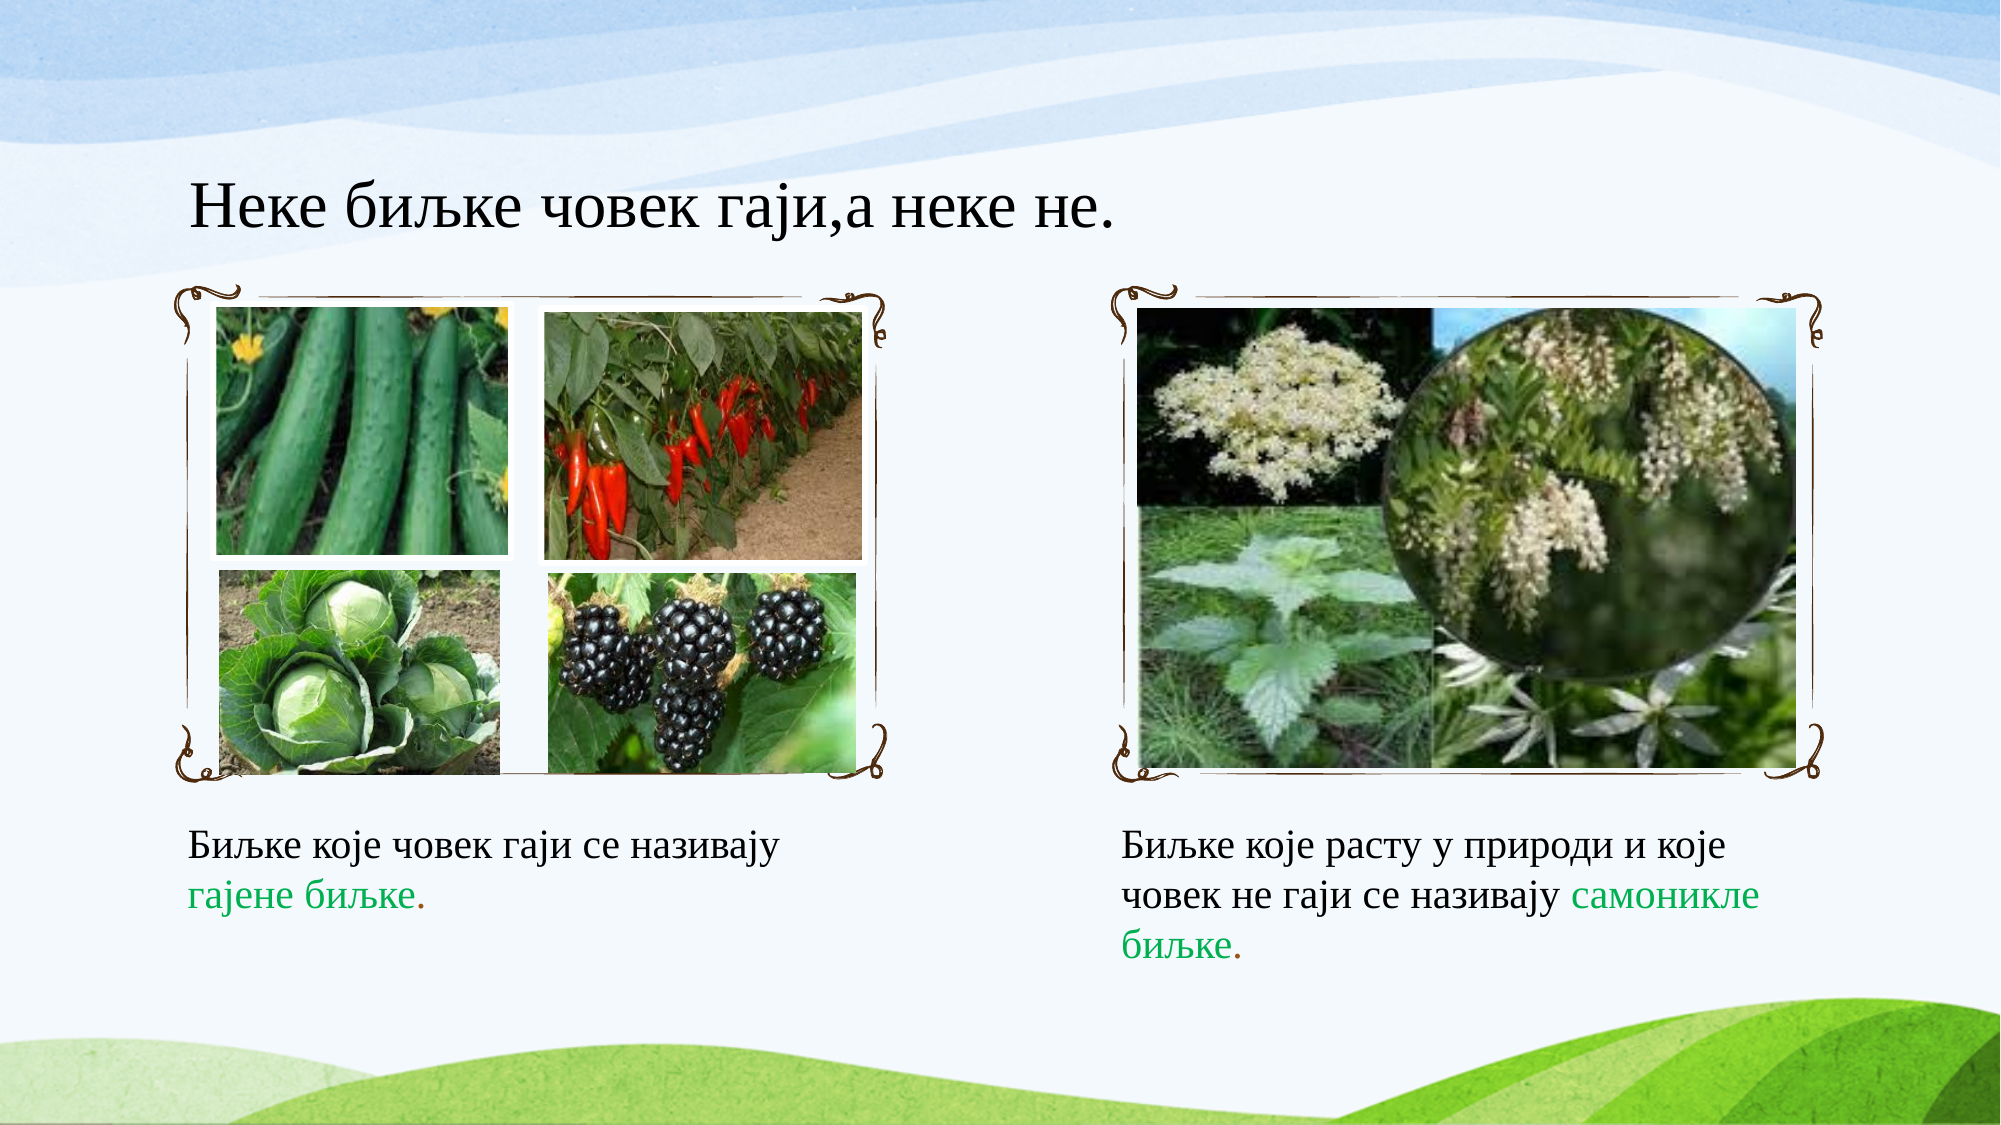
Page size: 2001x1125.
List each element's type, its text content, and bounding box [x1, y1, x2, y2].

list Биљке које расту у природи и које човек не гаји се називају самоникле биљке. [1106, 809, 1823, 975]
list Биљке које човек гаји се називају гајене биљке. [172, 809, 890, 975]
title Неке биљке човек гаји,а неке не. [174, 50, 1825, 250]
picture [0, 0, 2001, 1125]
